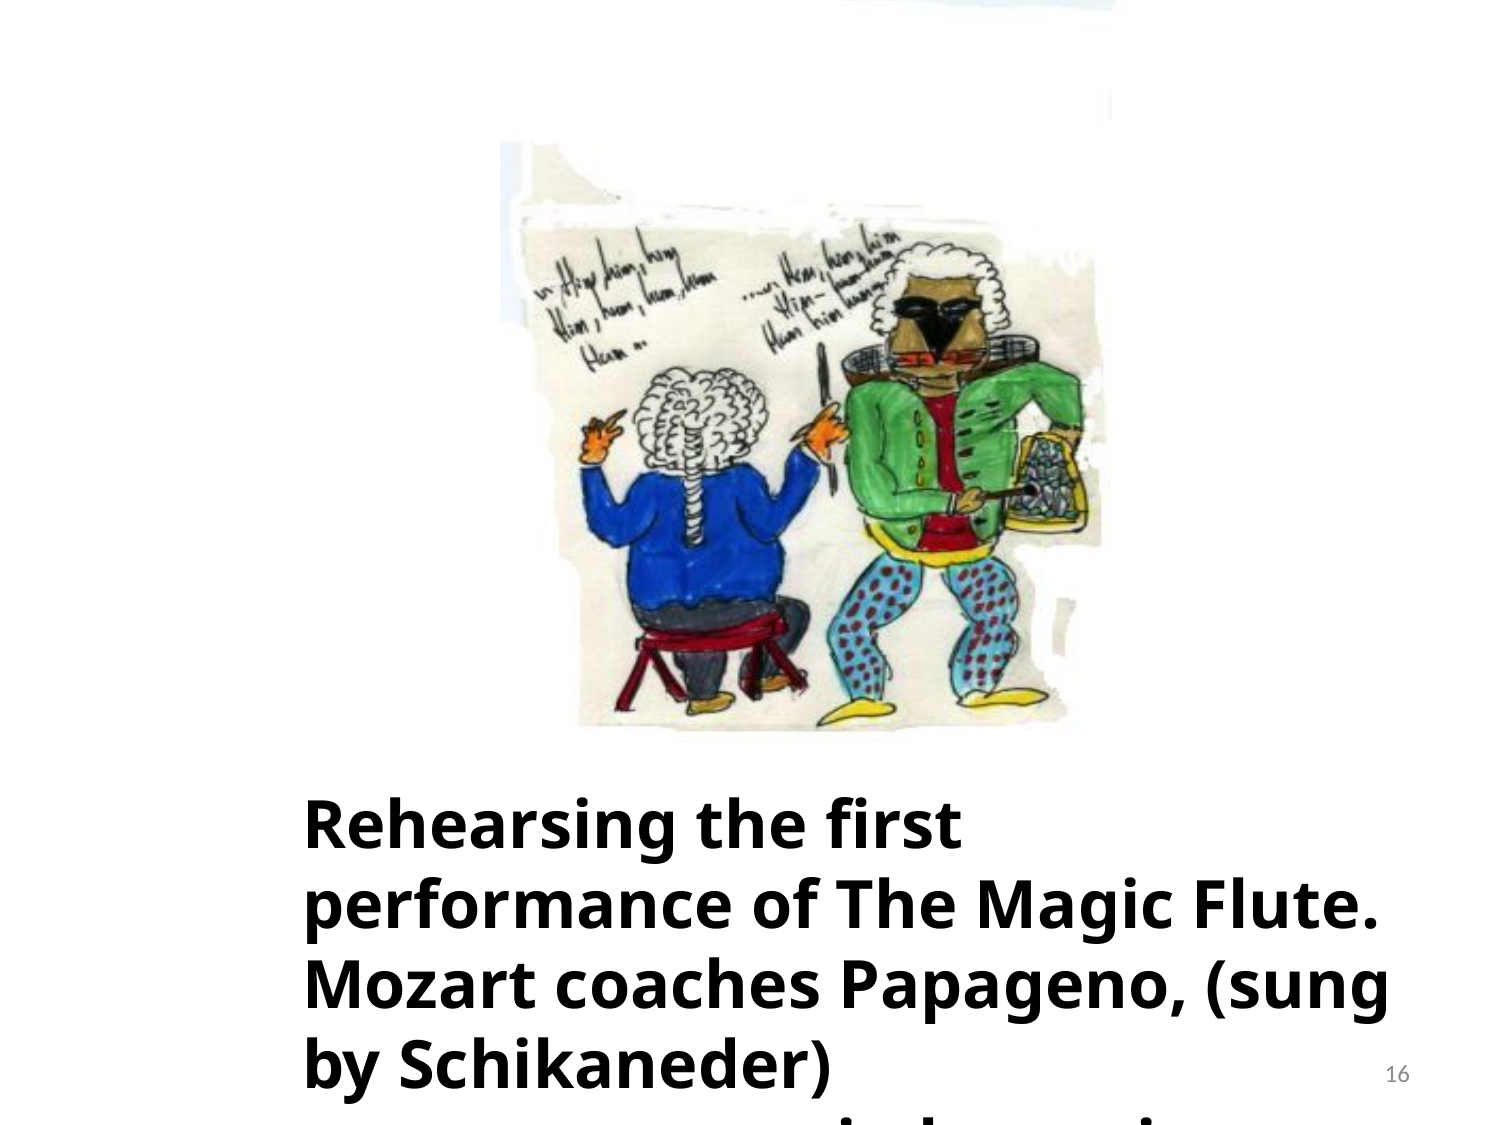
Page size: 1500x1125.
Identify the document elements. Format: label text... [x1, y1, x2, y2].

text_box Rehearsing the first performance of The Magic Flute. Mozart coaches Papageno, (sung by Schikaneder) in humming [287, 774, 1425, 1125]
picture [499, 0, 1138, 763]
